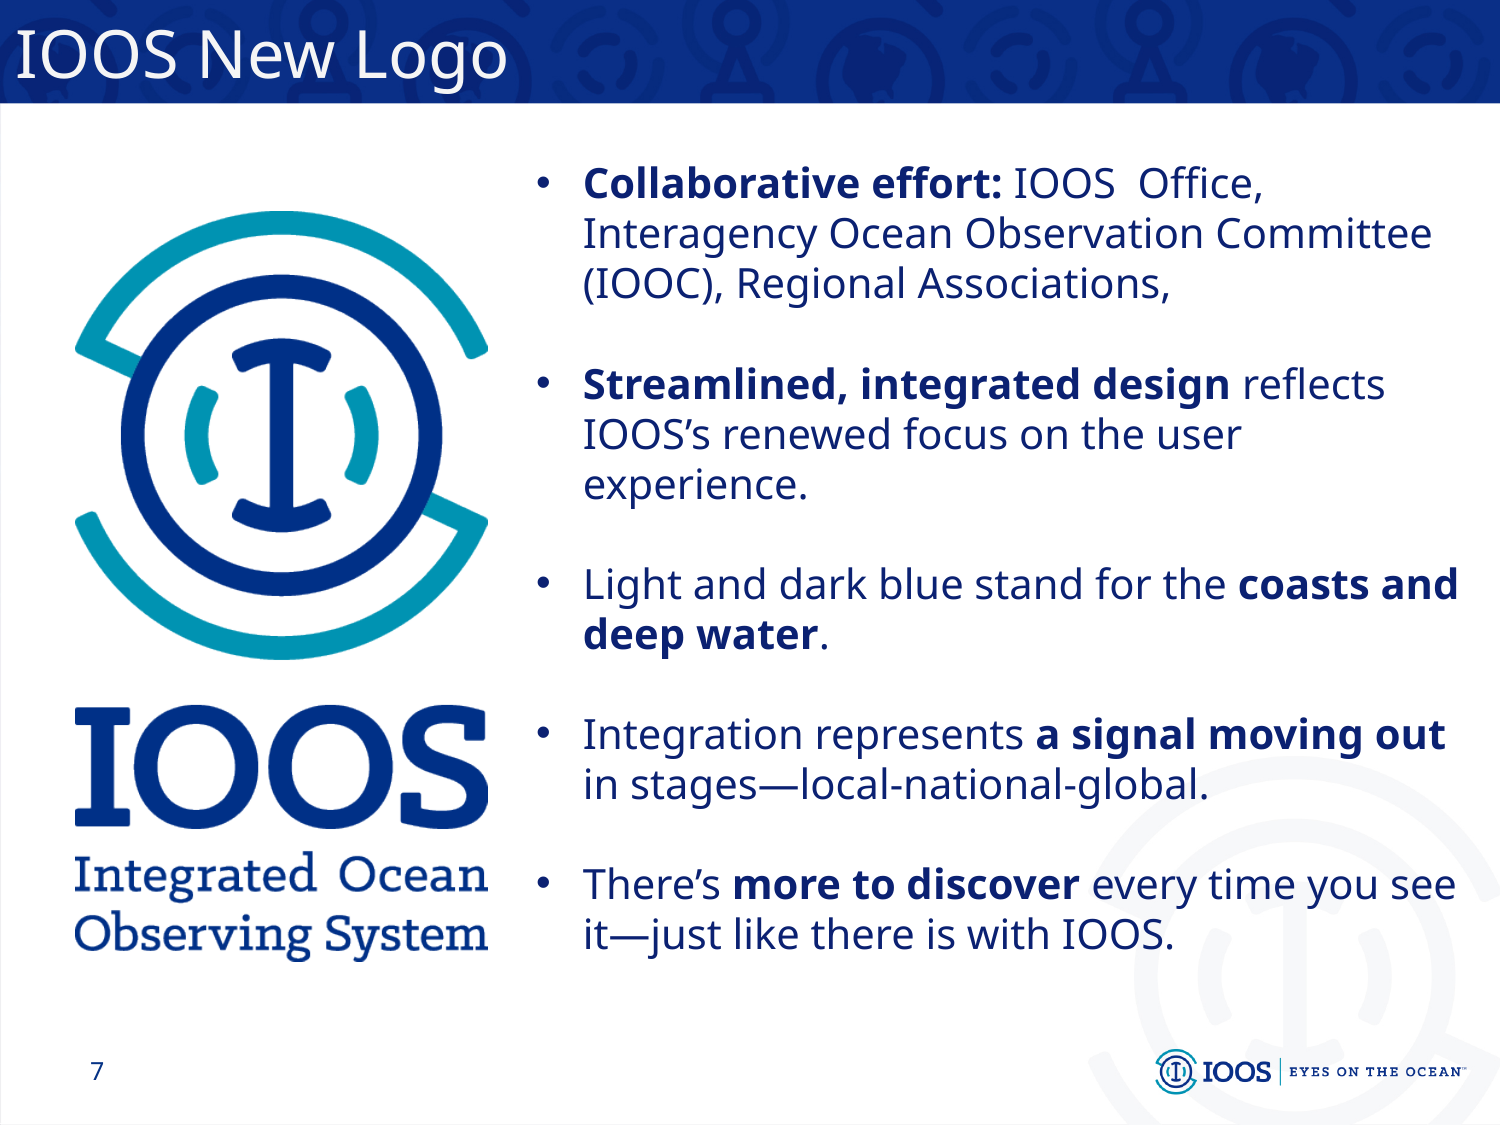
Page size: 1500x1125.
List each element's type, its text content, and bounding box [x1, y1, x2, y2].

slide_number 7 [75, 1042, 200, 1103]
title IOOS New Logo [0, 2, 1500, 100]
picture [0, 100, 1500, 1125]
text_box Collaborative effort: IOOS Office, Interagency Ocean Observation Committee (IOOC), Regional Associations, Streamlined, integrated design reflects IOOS’s renewed focus on the user experience. Light and dark blue stand for the coasts and deep water. Integration represents a signal moving out in stages—local-national-global. There’s more to discover every time you see it—just like there is with IOOS. [521, 149, 1477, 965]
